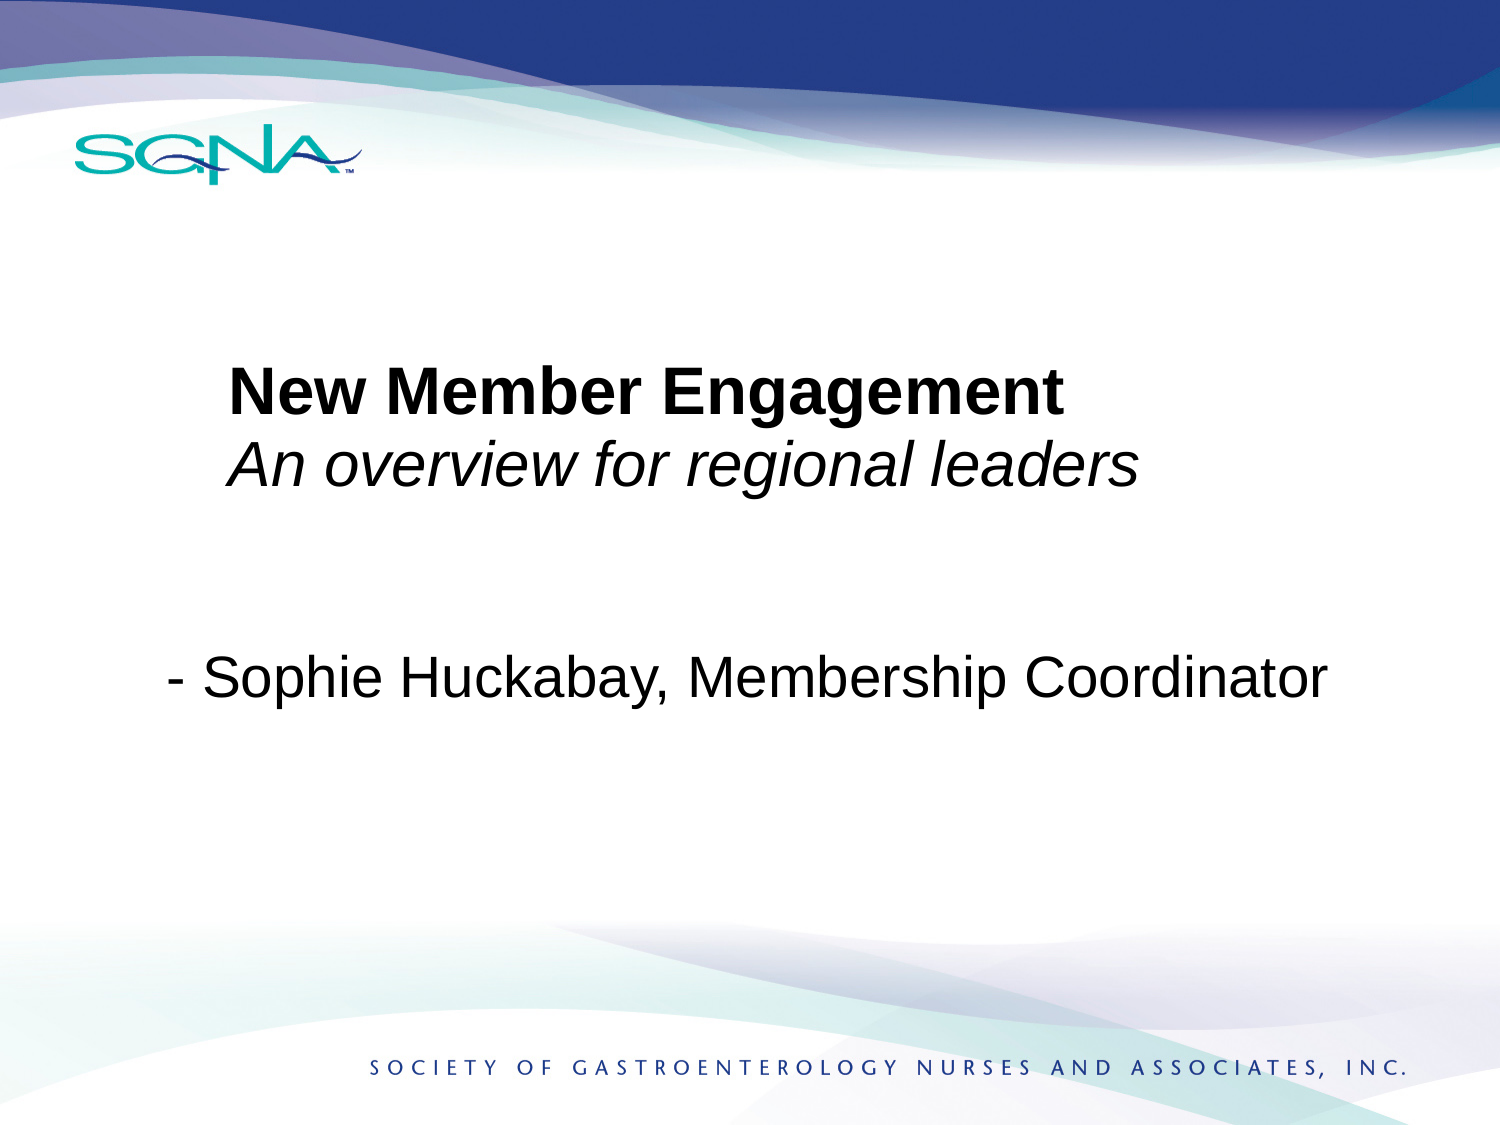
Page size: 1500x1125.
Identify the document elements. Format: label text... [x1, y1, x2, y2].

subtitle - Sophie Huckabay, Membership Coordinator [109, 637, 1388, 869]
picture [0, 0, 1500, 1125]
title New Member Engagement An overview for regional leaders [213, 344, 1299, 586]
